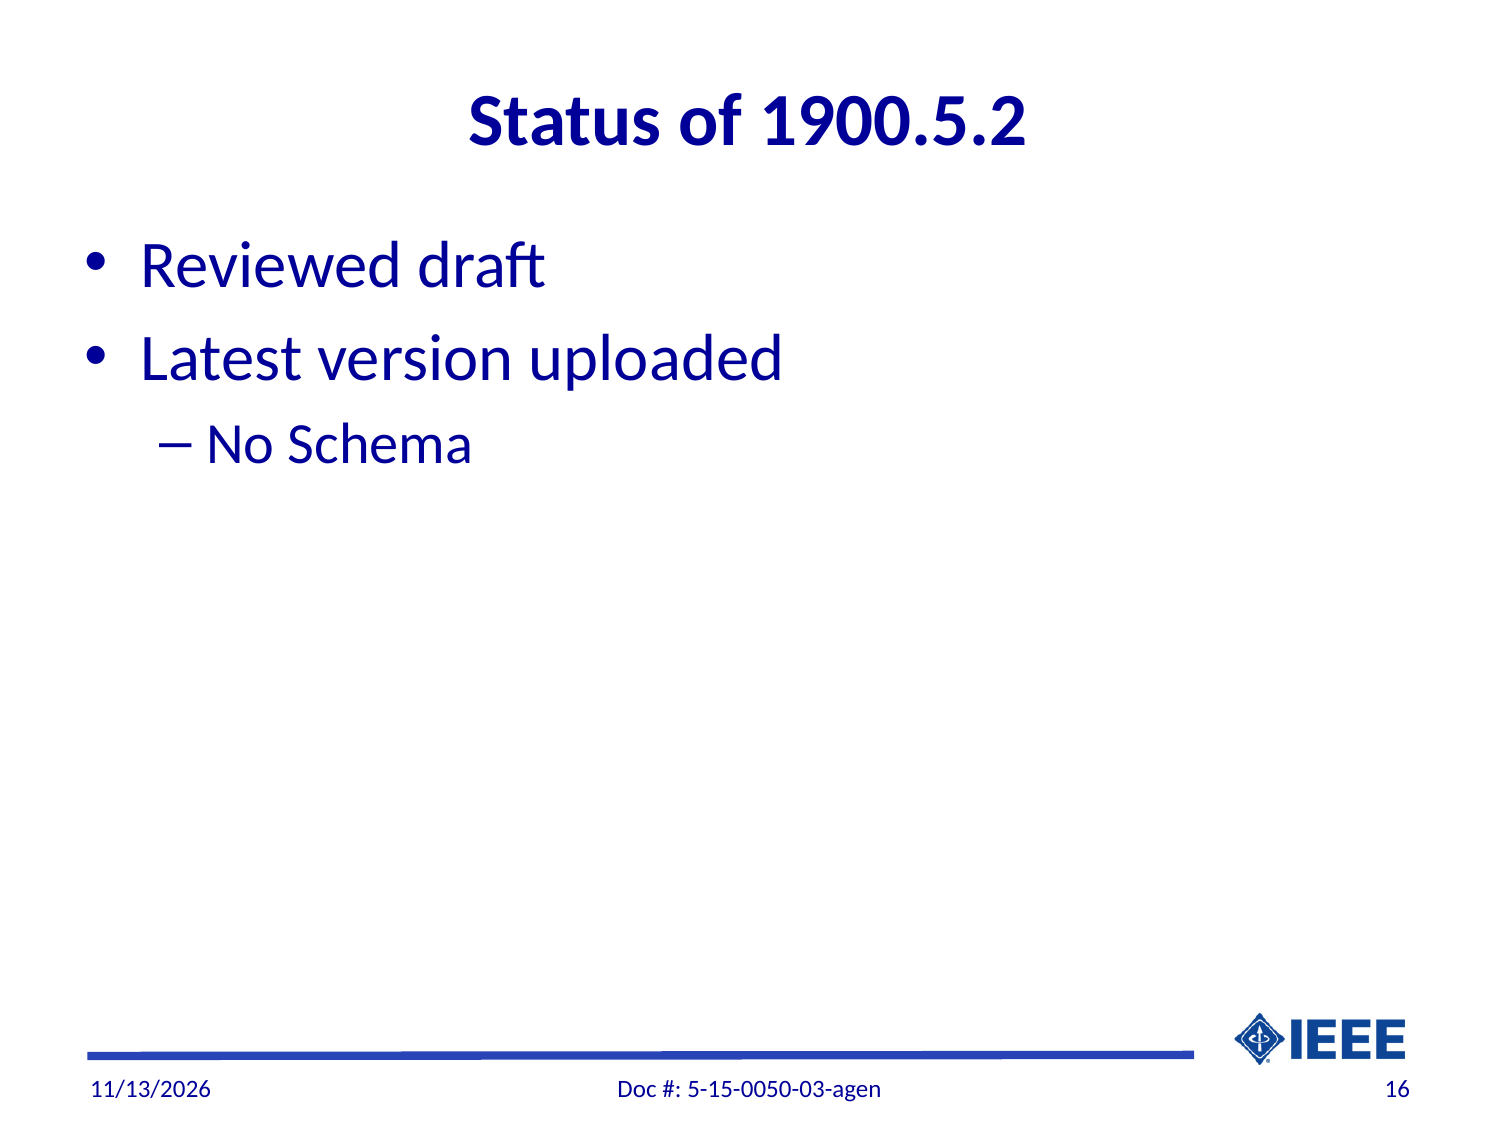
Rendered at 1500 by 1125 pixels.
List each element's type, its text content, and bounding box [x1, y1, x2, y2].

picture [1231, 1011, 1406, 1057]
title Status of 1900.5.2 [73, 22, 1424, 210]
list Reviewed draft Latest version uploaded No Schema [69, 213, 1420, 956]
footer Doc #: 5-15-0050-03-agen [512, 1057, 988, 1118]
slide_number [75, 1057, 425, 1118]
slide_number 16 [1074, 1057, 1425, 1118]
